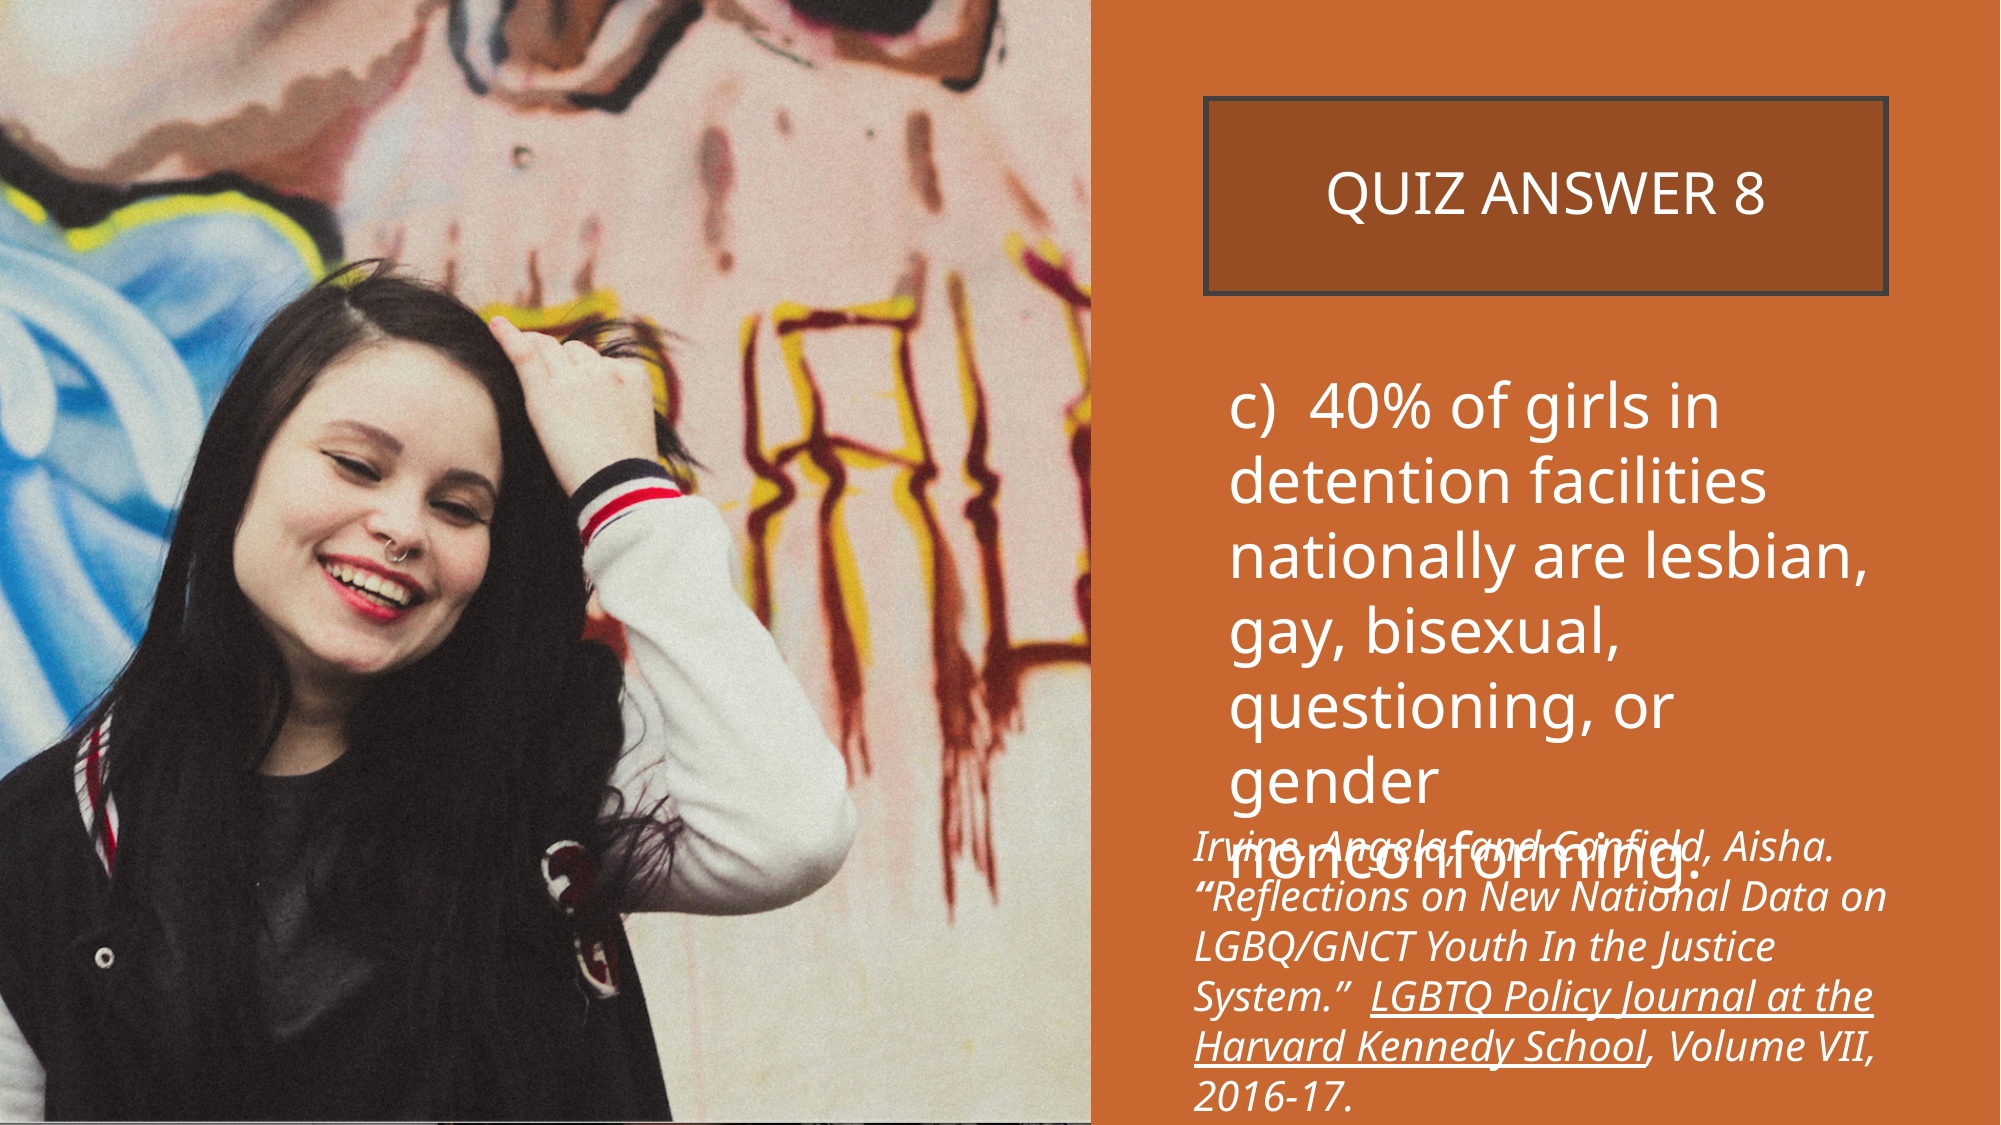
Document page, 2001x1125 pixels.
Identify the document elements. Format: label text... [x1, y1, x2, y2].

list c) 40% of girls in detention facilities nationally are lesbian, gay, bisexual, questioning, or gender nonconforming. [1176, 358, 1914, 597]
picture [0, 0, 1091, 1125]
title QUIZ ANSWER 8 [1203, 96, 1889, 296]
text_box Irvine, Angela, and Canfield, Aisha. “Reflections on New National Data on LGBQ/GNCT Youth In the Justice System.” LGBTQ Policy Journal at the Harvard Kennedy School, Volume VII, 2016-17. [1178, 811, 1936, 1125]
